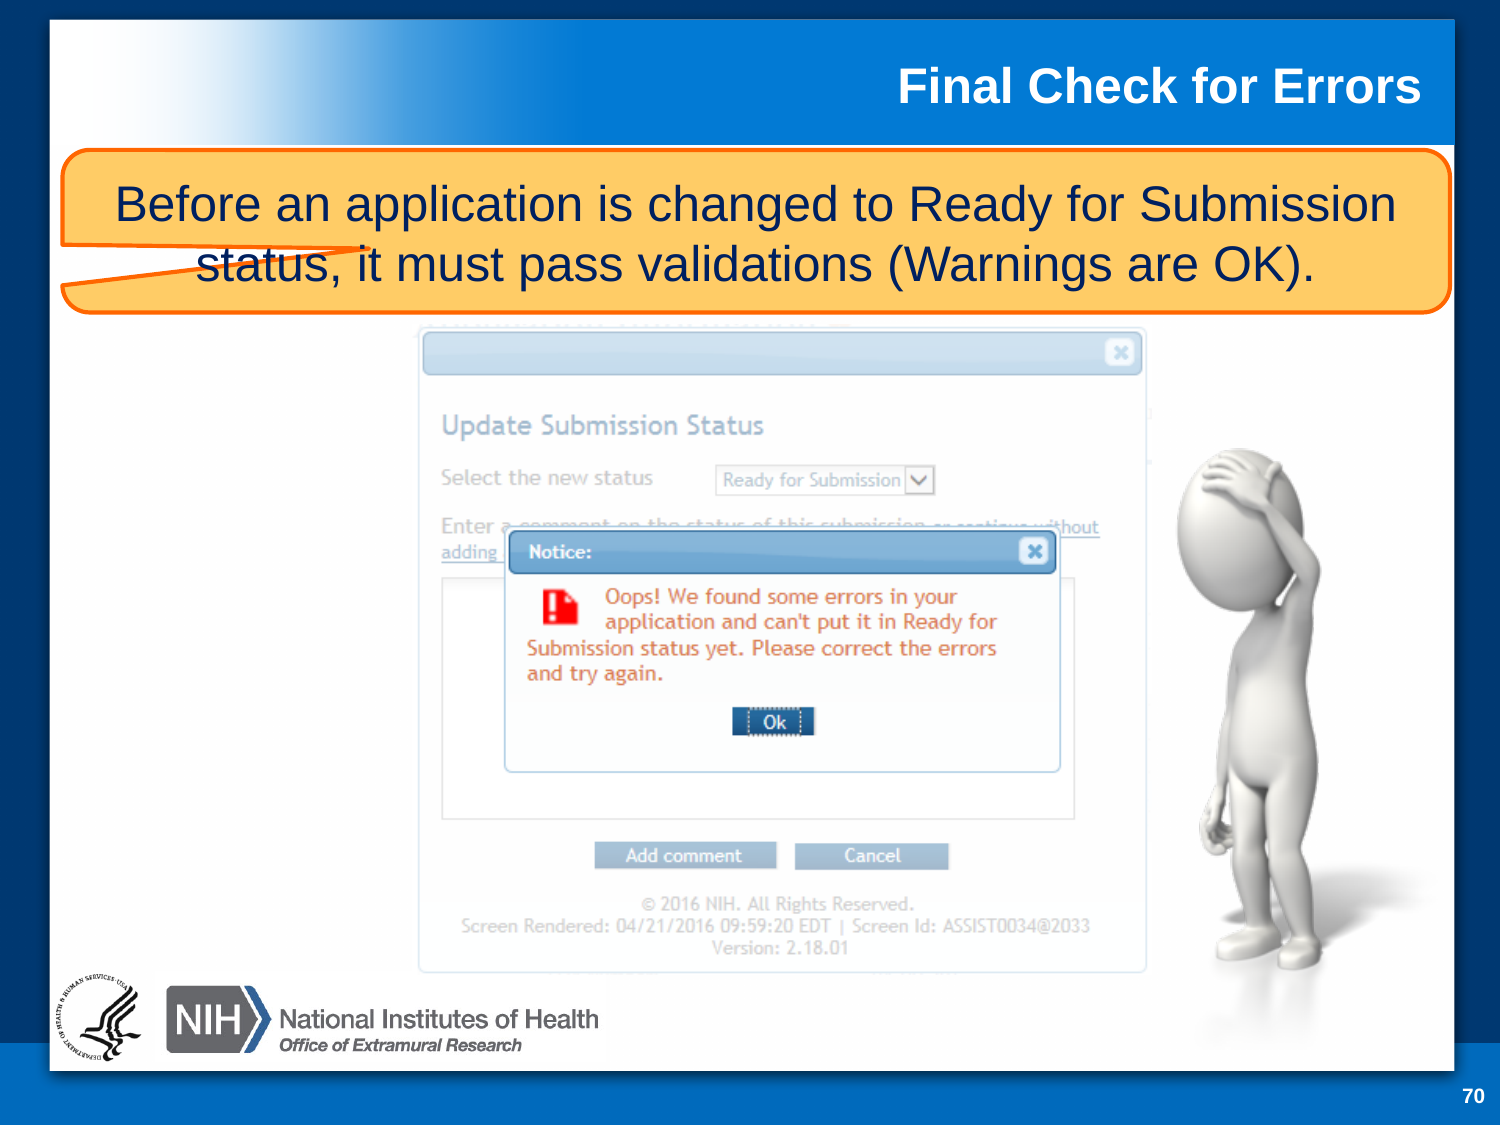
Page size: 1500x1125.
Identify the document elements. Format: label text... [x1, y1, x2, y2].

slide_number 70 [1274, 1074, 1500, 1101]
text_box Before an application is changed to Ready for Submission status, it must pass validations (Warnings are OK). [60, 147, 1453, 315]
title Final Check for Errors [187, 37, 1438, 130]
picture [0, 0, 1500, 1125]
